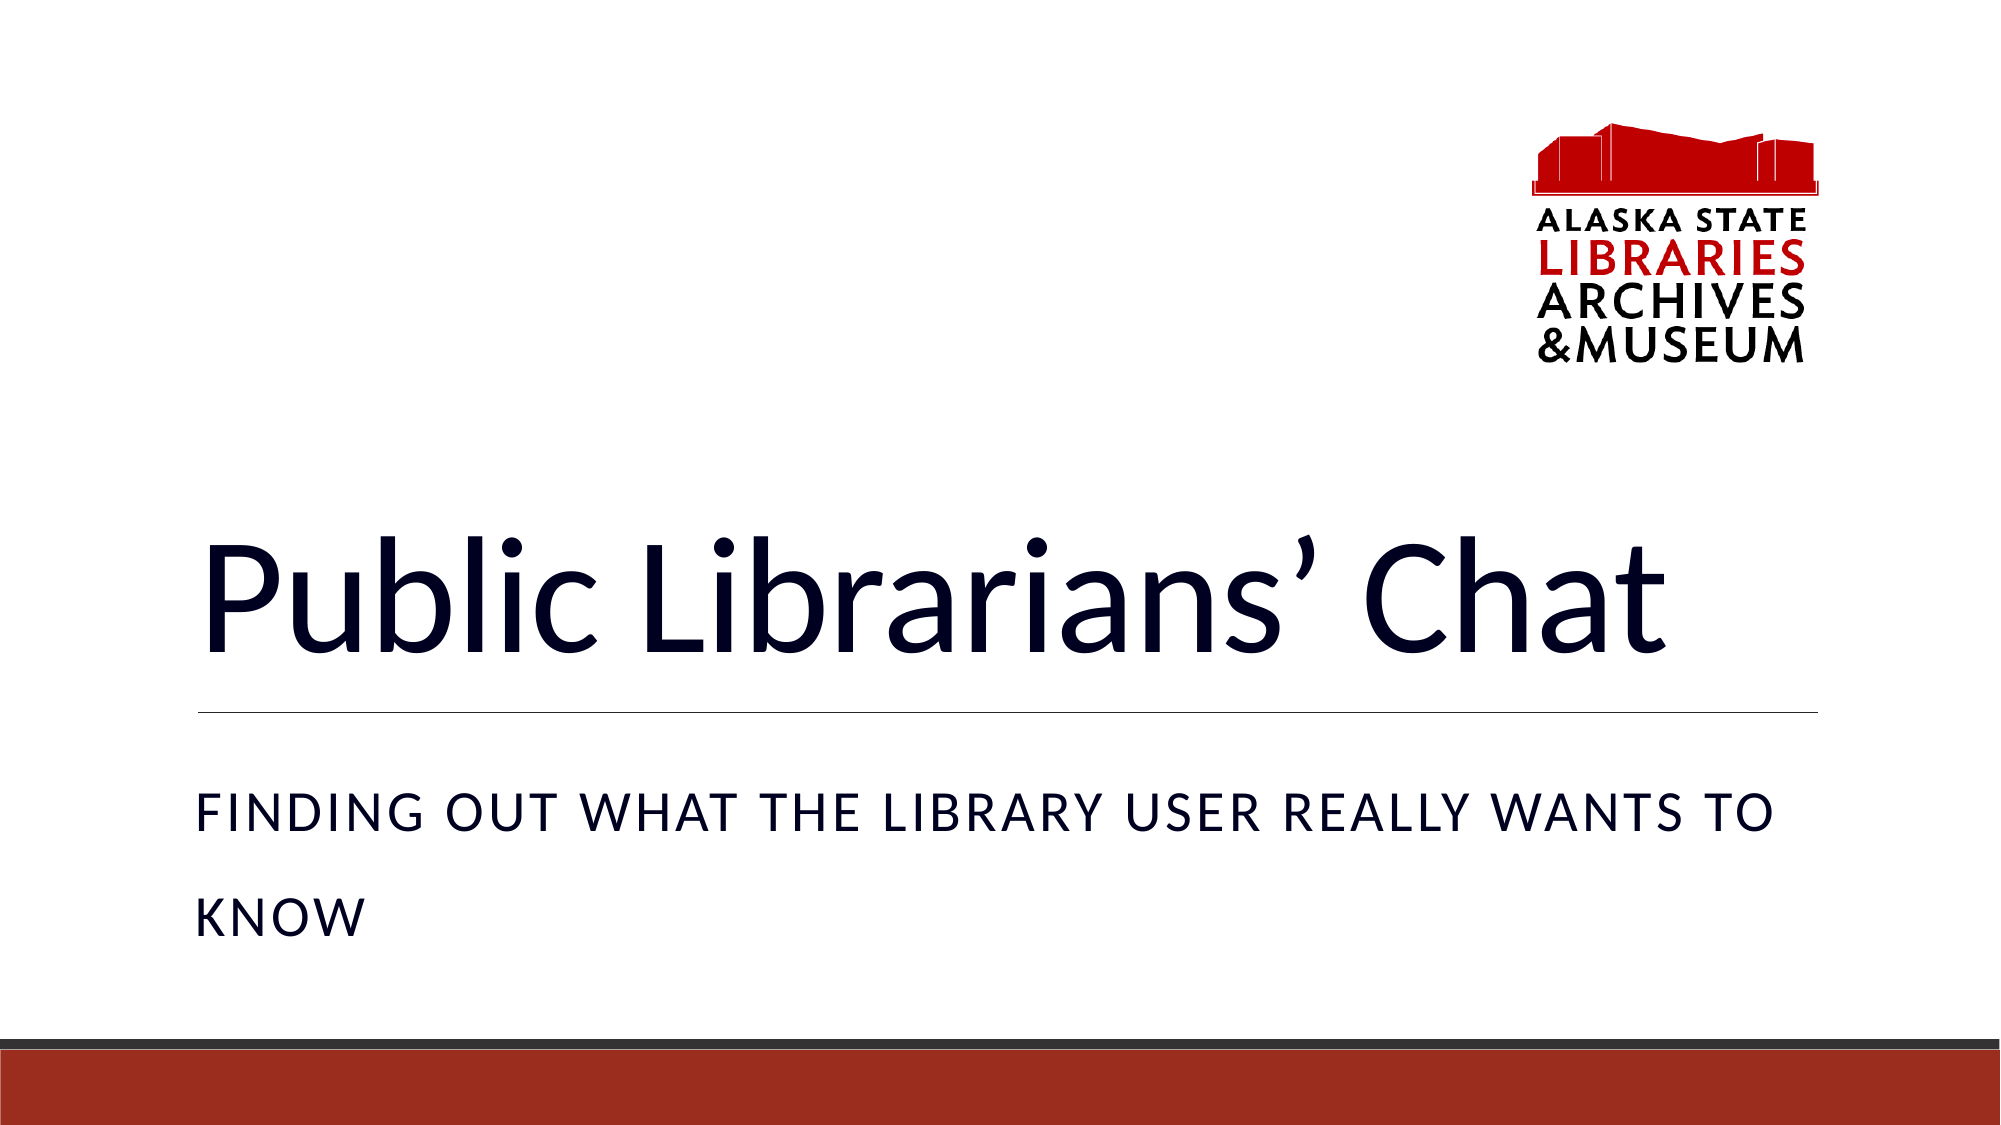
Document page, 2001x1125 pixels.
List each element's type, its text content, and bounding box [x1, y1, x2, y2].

title Public Librarians’ Chat [183, 107, 1834, 693]
picture [1531, 123, 1819, 404]
subtitle Finding Out What The Library User REALLY Wants to Know [180, 730, 1831, 965]
